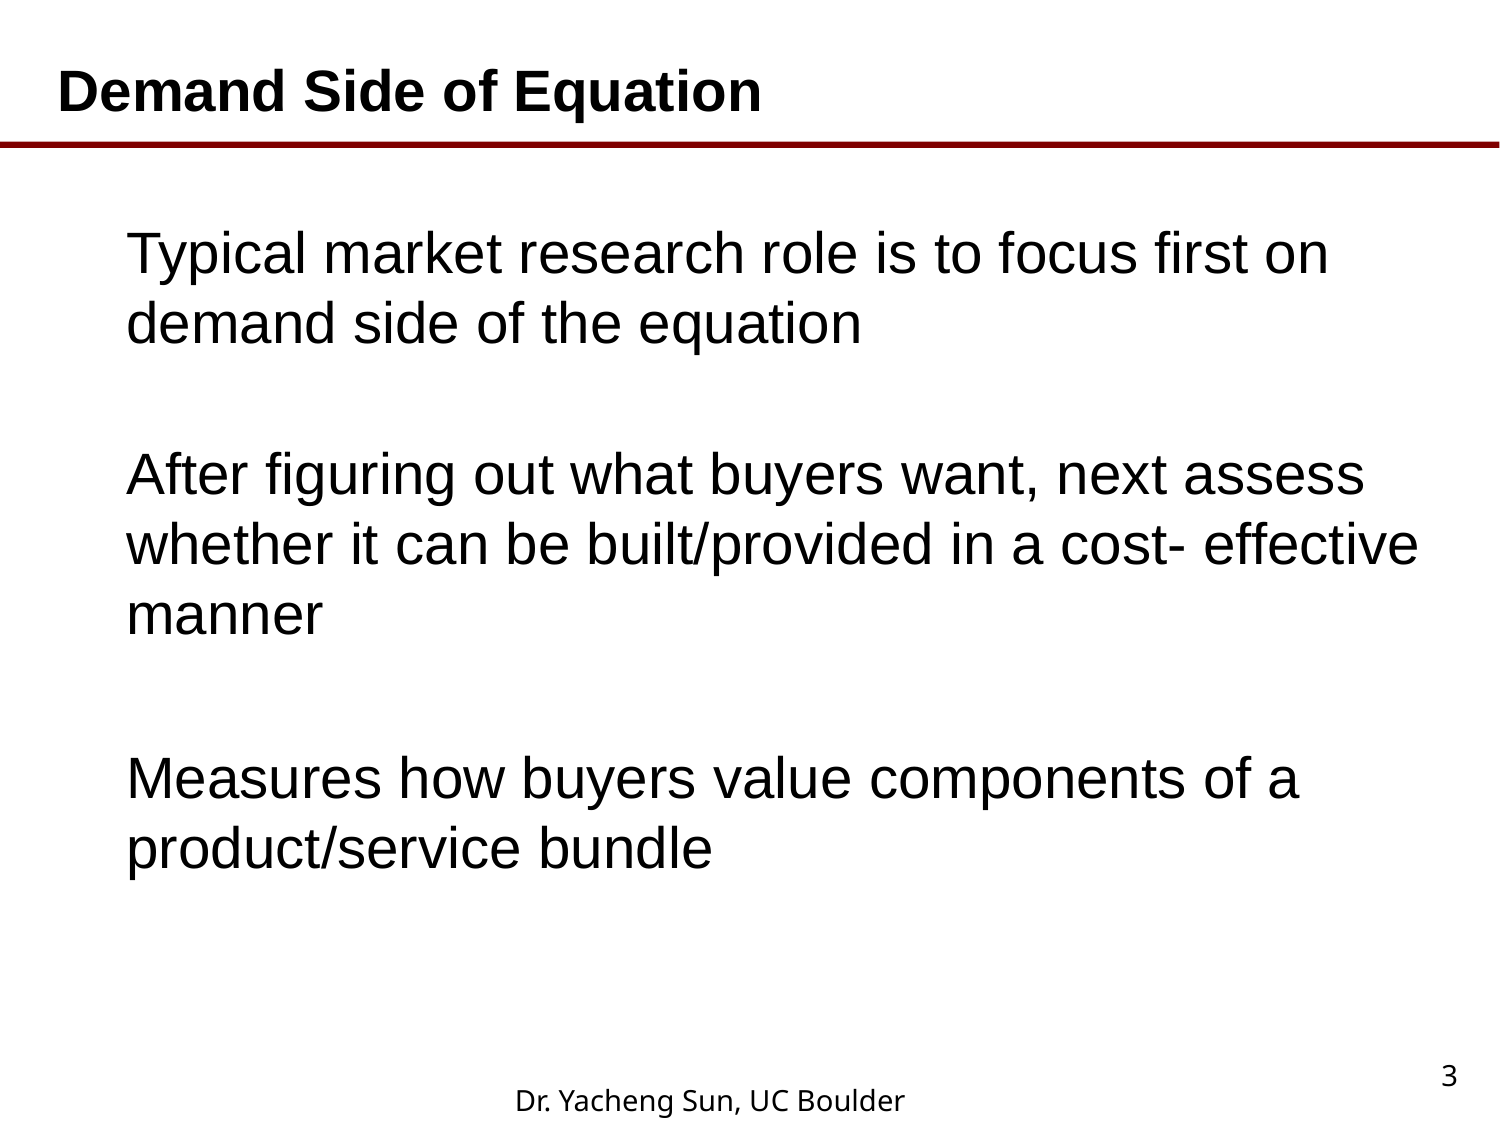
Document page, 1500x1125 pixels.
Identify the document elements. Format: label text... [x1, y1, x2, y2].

text_box 3 [1160, 1029, 1473, 1105]
list Typical market research role is to focus first on demand side of the equation After figuring out what buyers want, next assess whether it can be built/provided in a cost- effective manner Measures how buyers value components of a product/service bundle [62, 207, 1438, 1058]
text_box Dr. Yacheng Sun, UC Boulder [500, 1074, 1063, 1125]
title Demand Side of Equation [49, 25, 1426, 124]
